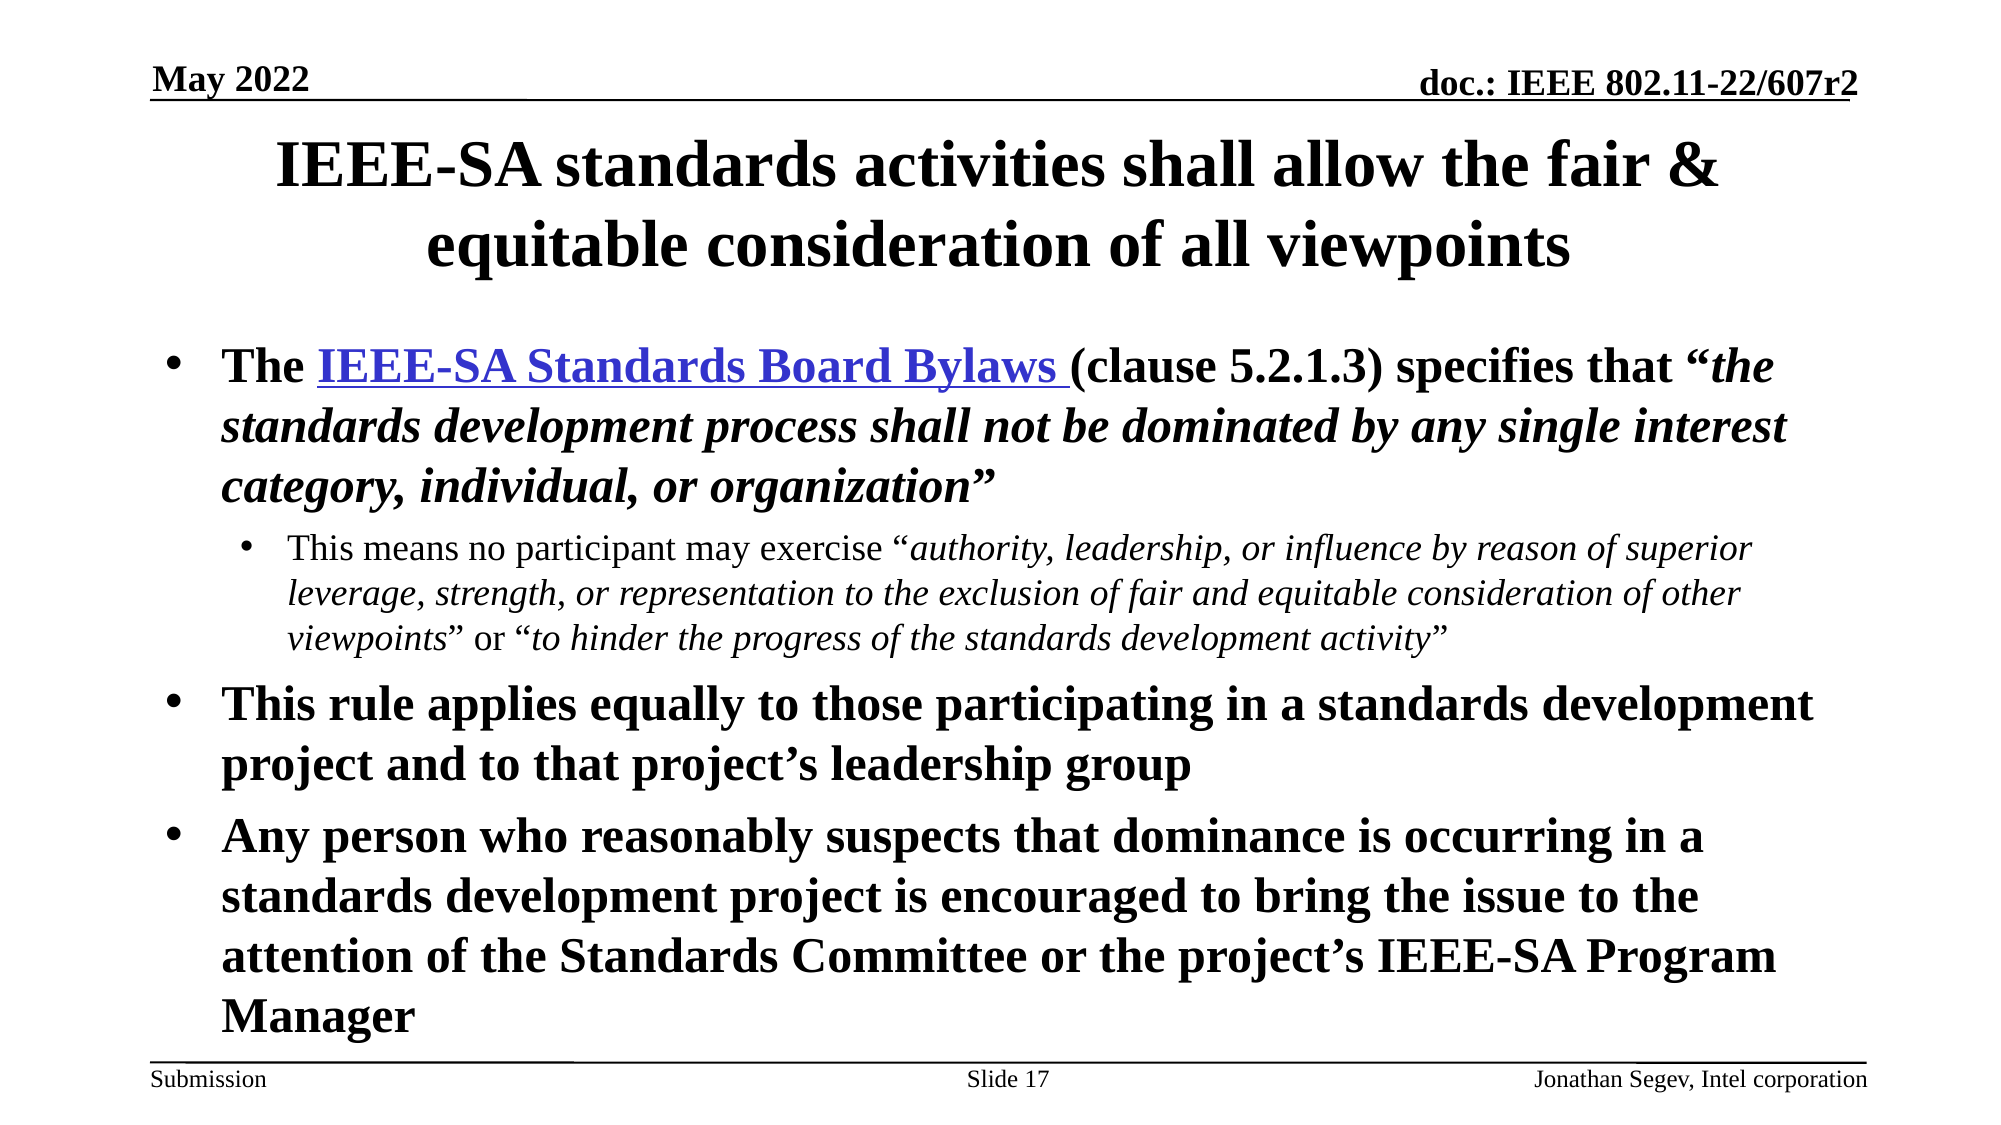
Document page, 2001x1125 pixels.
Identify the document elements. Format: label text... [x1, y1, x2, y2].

list The IEEE-SA Standards Board Bylaws (clause 5.2.1.3) specifies that “the standards development process shall not be dominated by any single interest category, individual, or organization” This means no participant may exercise “authority, leadership, or influence by reason of superior leverage, strength, or representation to the exclusion of fair and equitable consideration of other viewpoints” or “to hinder the progress of the standards development activity” This rule applies equally to those participating in a standards development project and to that project’s leadership group Any person who reasonably suspects that dominance is occurring in a standards development project is encouraged to bring the issue to the attention of the Standards Committee or the project’s IEEE-SA Program Manager [149, 324, 1850, 1000]
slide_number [152, 54, 563, 100]
slide_number Slide 17 [950, 1061, 1067, 1123]
title IEEE-SA standards activities shall allow the fair & equitable consideration of all viewpoints [149, 112, 1850, 288]
footer Jonathan Segev, Intel corporation [1171, 1061, 1869, 1093]
